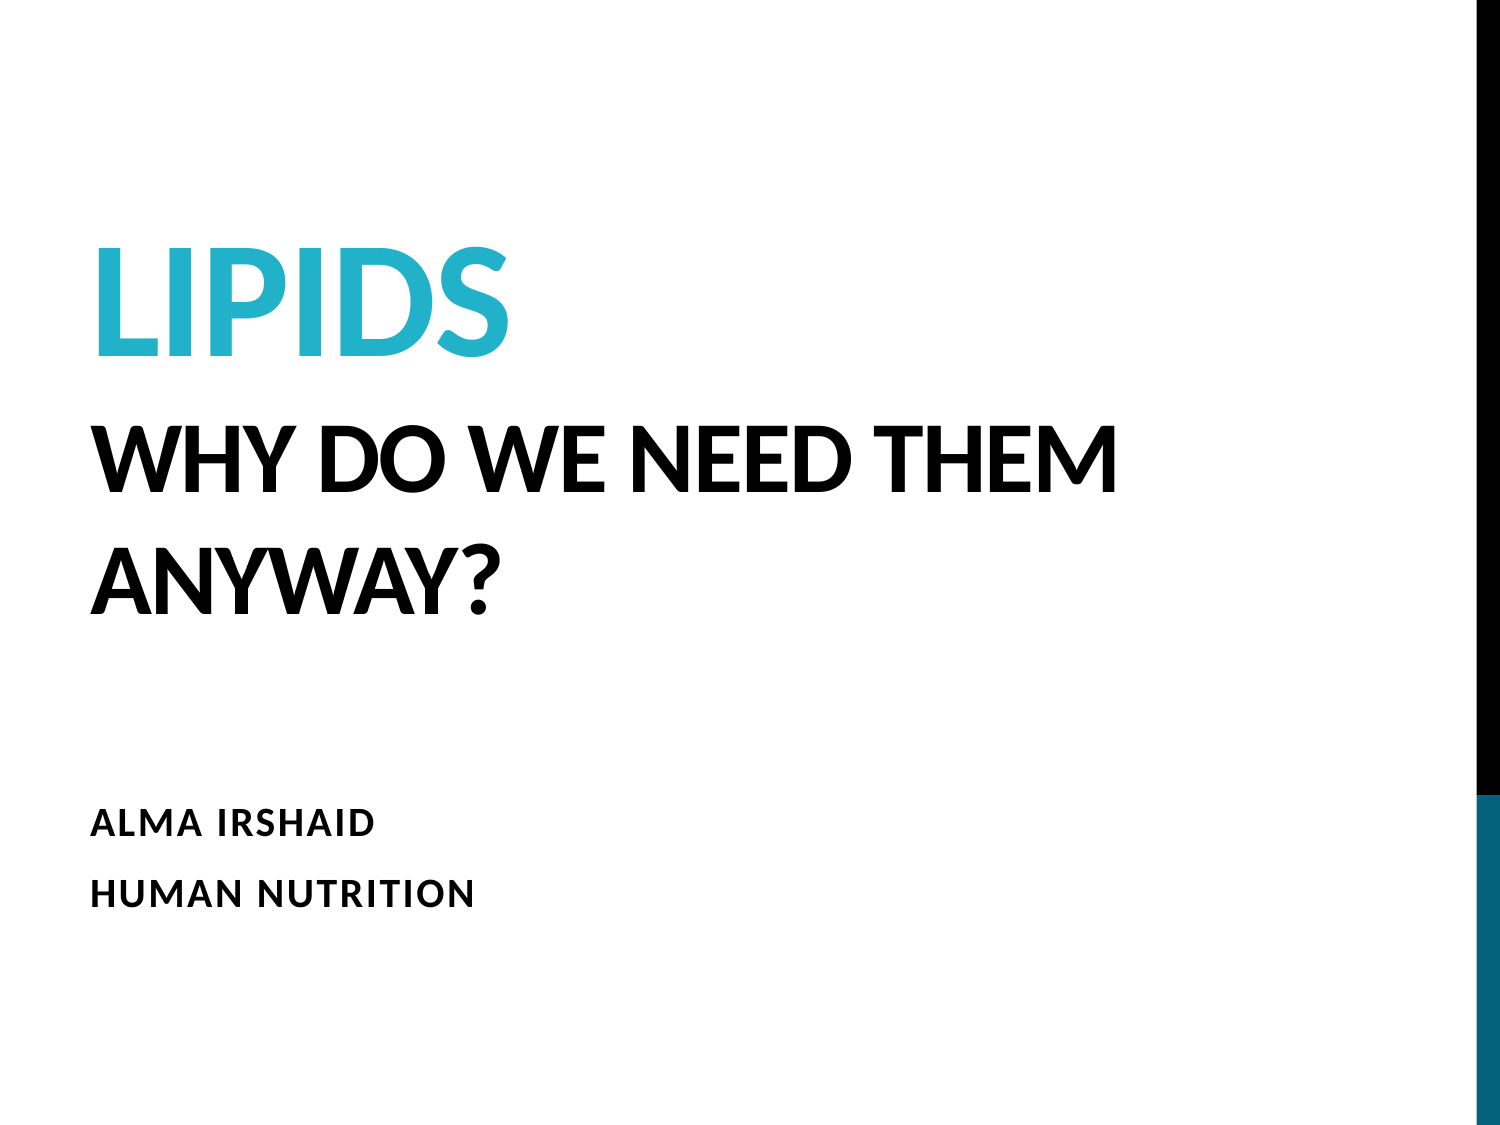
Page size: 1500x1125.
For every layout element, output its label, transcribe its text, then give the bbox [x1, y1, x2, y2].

title LIPIDS why do we need them anyway? [75, 37, 1350, 788]
subtitle Alma Irshaid HUMAN NUTRITION [75, 787, 1200, 938]
